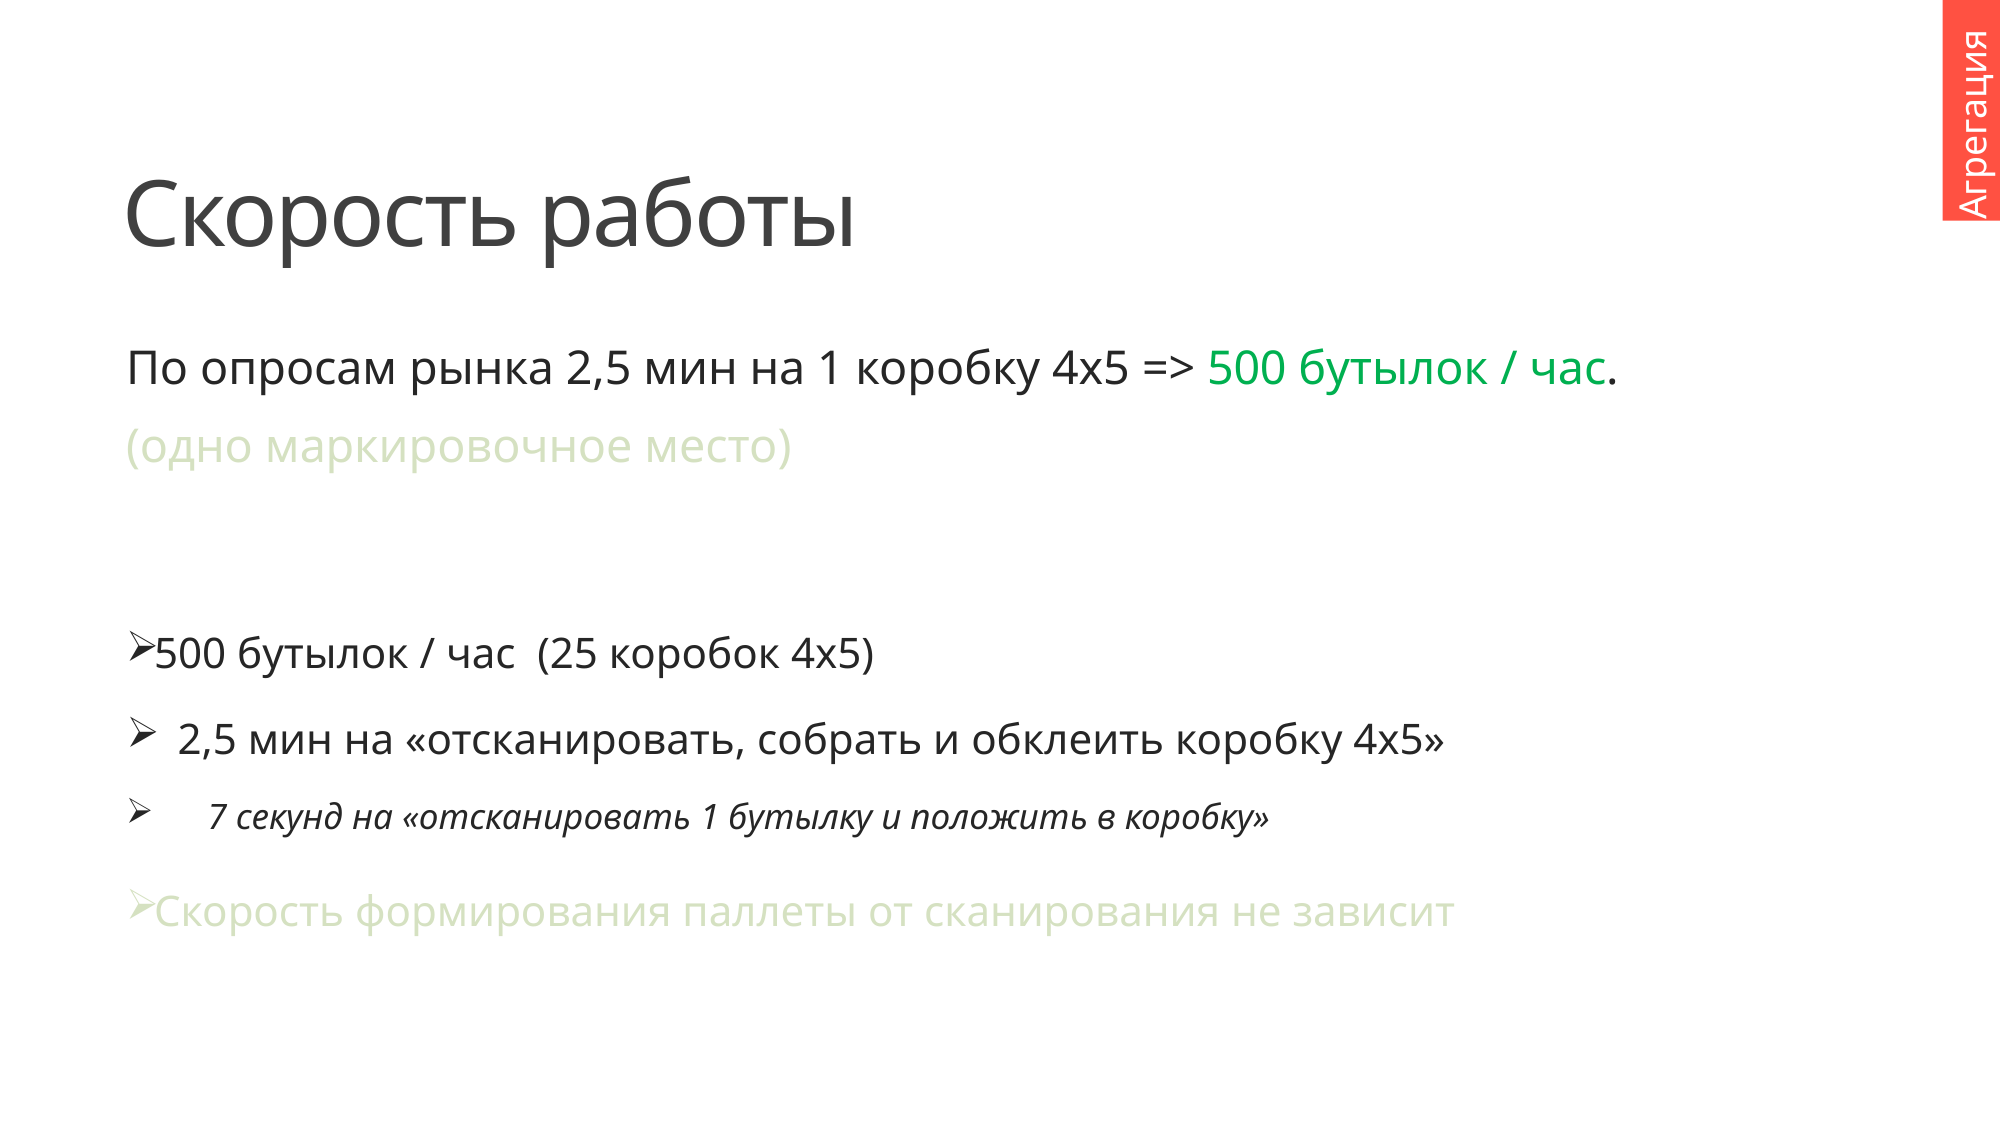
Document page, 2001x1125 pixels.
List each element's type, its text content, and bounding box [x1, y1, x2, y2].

list По опросам рынка 2,5 мин на 1 коробку 4х5 => 500 бутылок / час. (одно маркировочное место) 500 бутылок / час (25 коробок 4х5) 2,5 мин на «отсканировать, собрать и обклеить коробку 4х5» 7 секунд на «отсканировать 1 бутылку и положить в коробку» Скорость формирования паллеты от сканирования не зависит [111, 329, 1876, 948]
text_box Агрегация [1942, 0, 2000, 221]
title Скорость работы [107, 81, 1875, 354]
